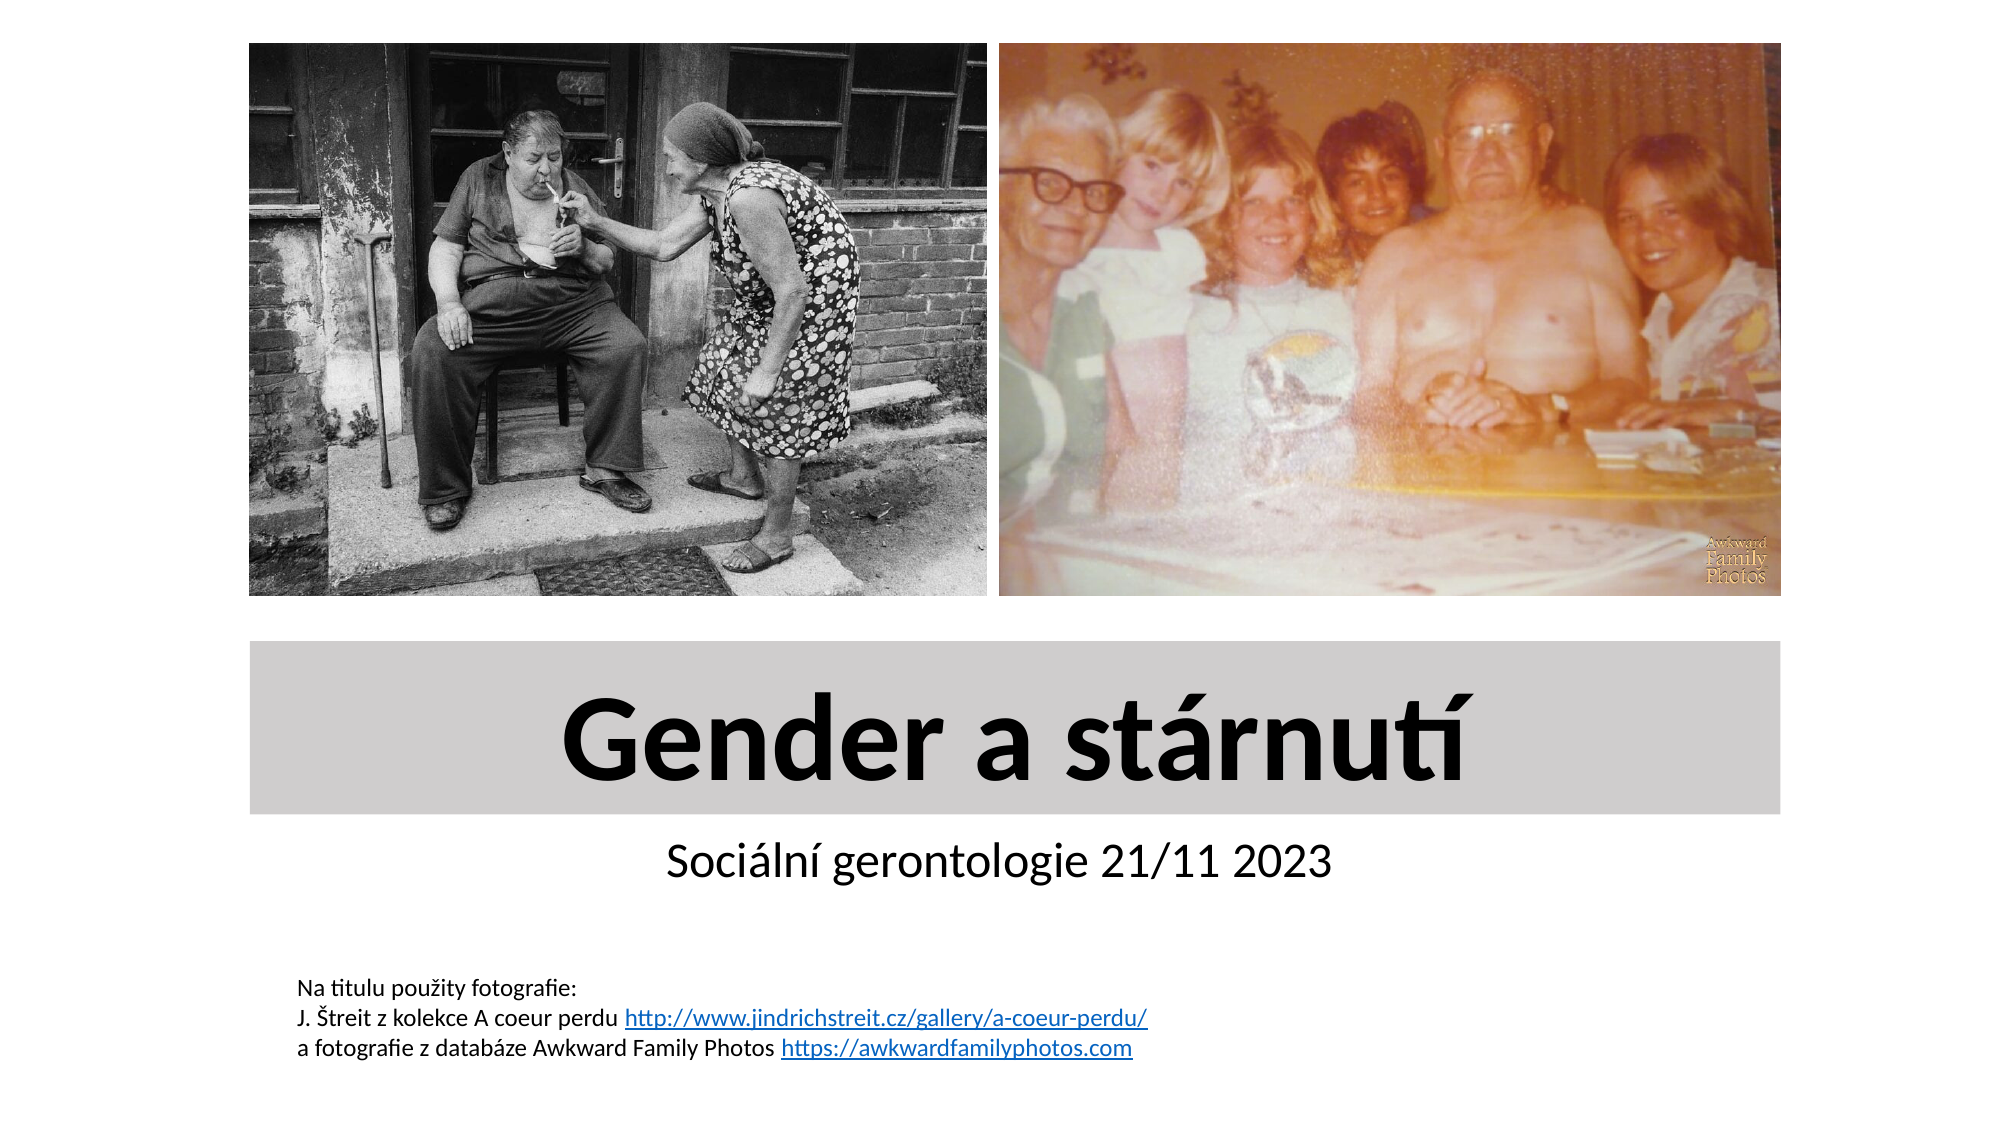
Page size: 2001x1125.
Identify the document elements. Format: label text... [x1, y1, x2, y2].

picture [249, 43, 987, 597]
subtitle Sociální gerontologie 21/11 2023 [249, 826, 1750, 1102]
title Gender a stárnutí [249, 641, 1781, 815]
text_box Na titulu použity fotografie: J. Štreit z kolekce A coeur perdu http://www.jindrichstreit.cz/gallery/a-coeur-perdu/ a fotografie z databáze Awkward Family Photos https://awkwardfamilyphotos.com [282, 963, 1164, 1099]
picture [999, 43, 1781, 597]
